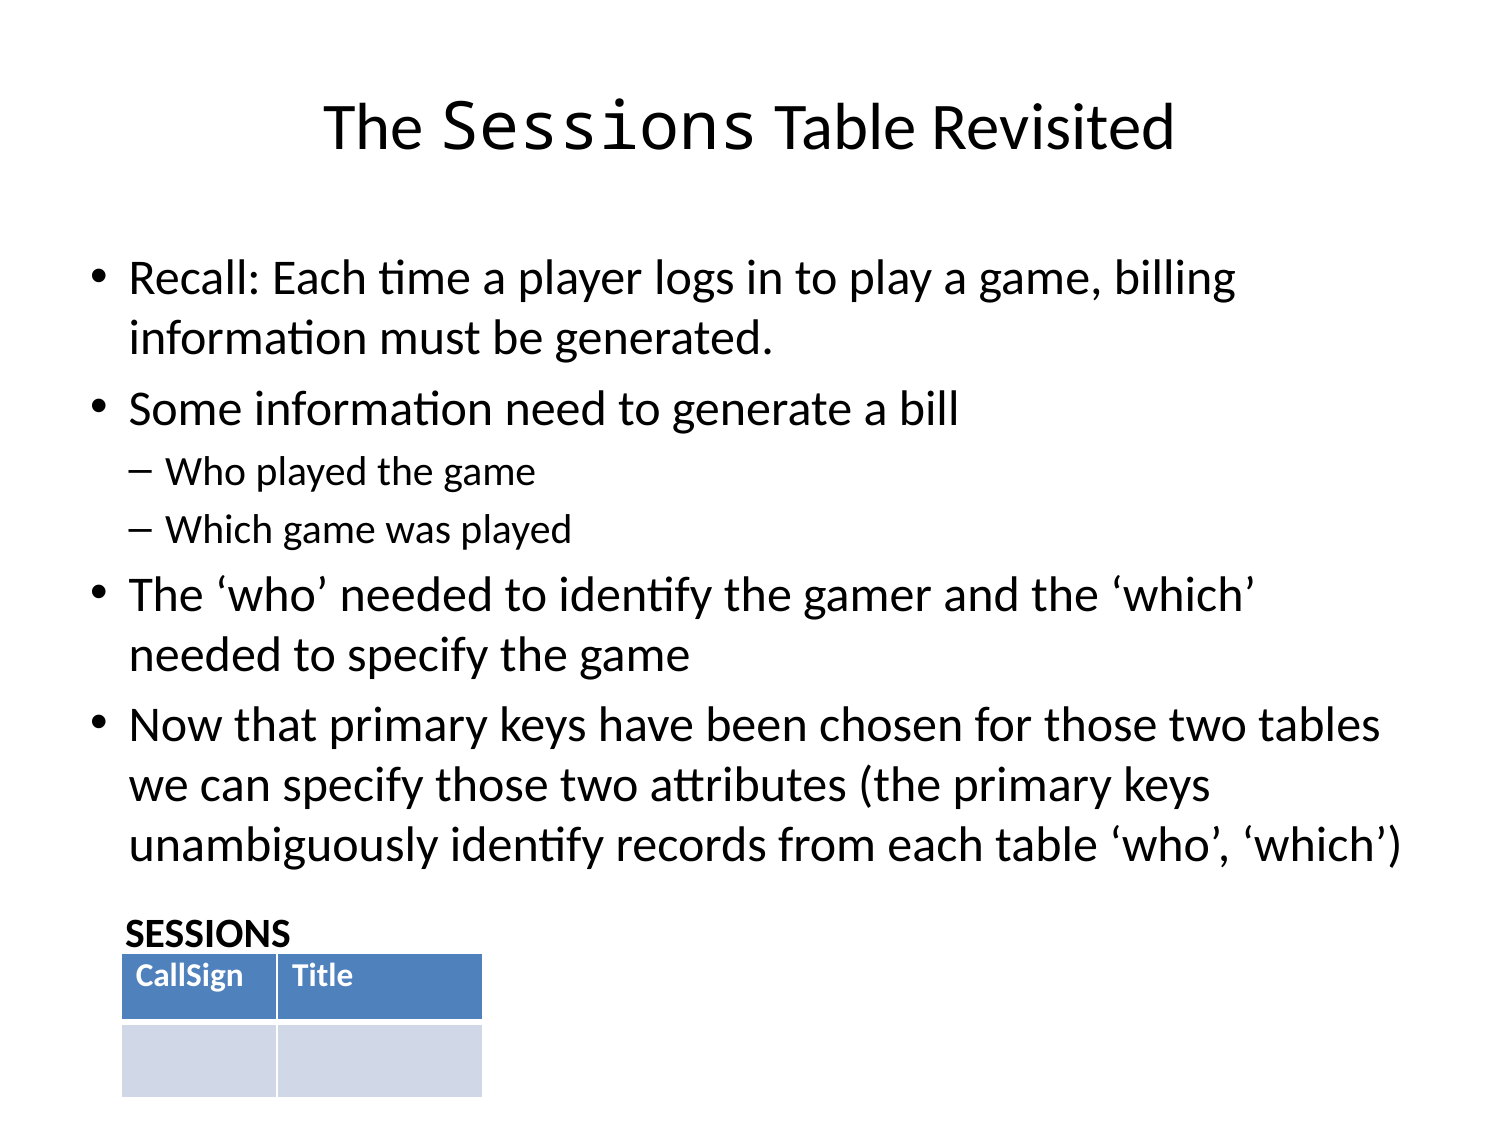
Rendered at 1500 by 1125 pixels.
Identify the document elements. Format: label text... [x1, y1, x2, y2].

table_cell [122, 1025, 276, 1097]
text_box SESSIONS [124, 898, 425, 955]
table_cell [278, 1025, 482, 1097]
table_header Title [278, 954, 482, 1019]
table_header CallSign [122, 954, 276, 1019]
list Recall: Each time a player logs in to play a game, billing information must be generated. Some information need to generate a bill Who played the game Which game was played The ‘who’ needed to identify the gamer and the ‘which’ needed to specify the game Now that primary keys have been chosen for those two tables we can specify those two attributes (the primary keys unambiguously identify records from each table ‘who’, ‘which’) [75, 237, 1425, 1063]
title The Sessions Table Revisited [75, 45, 1425, 200]
